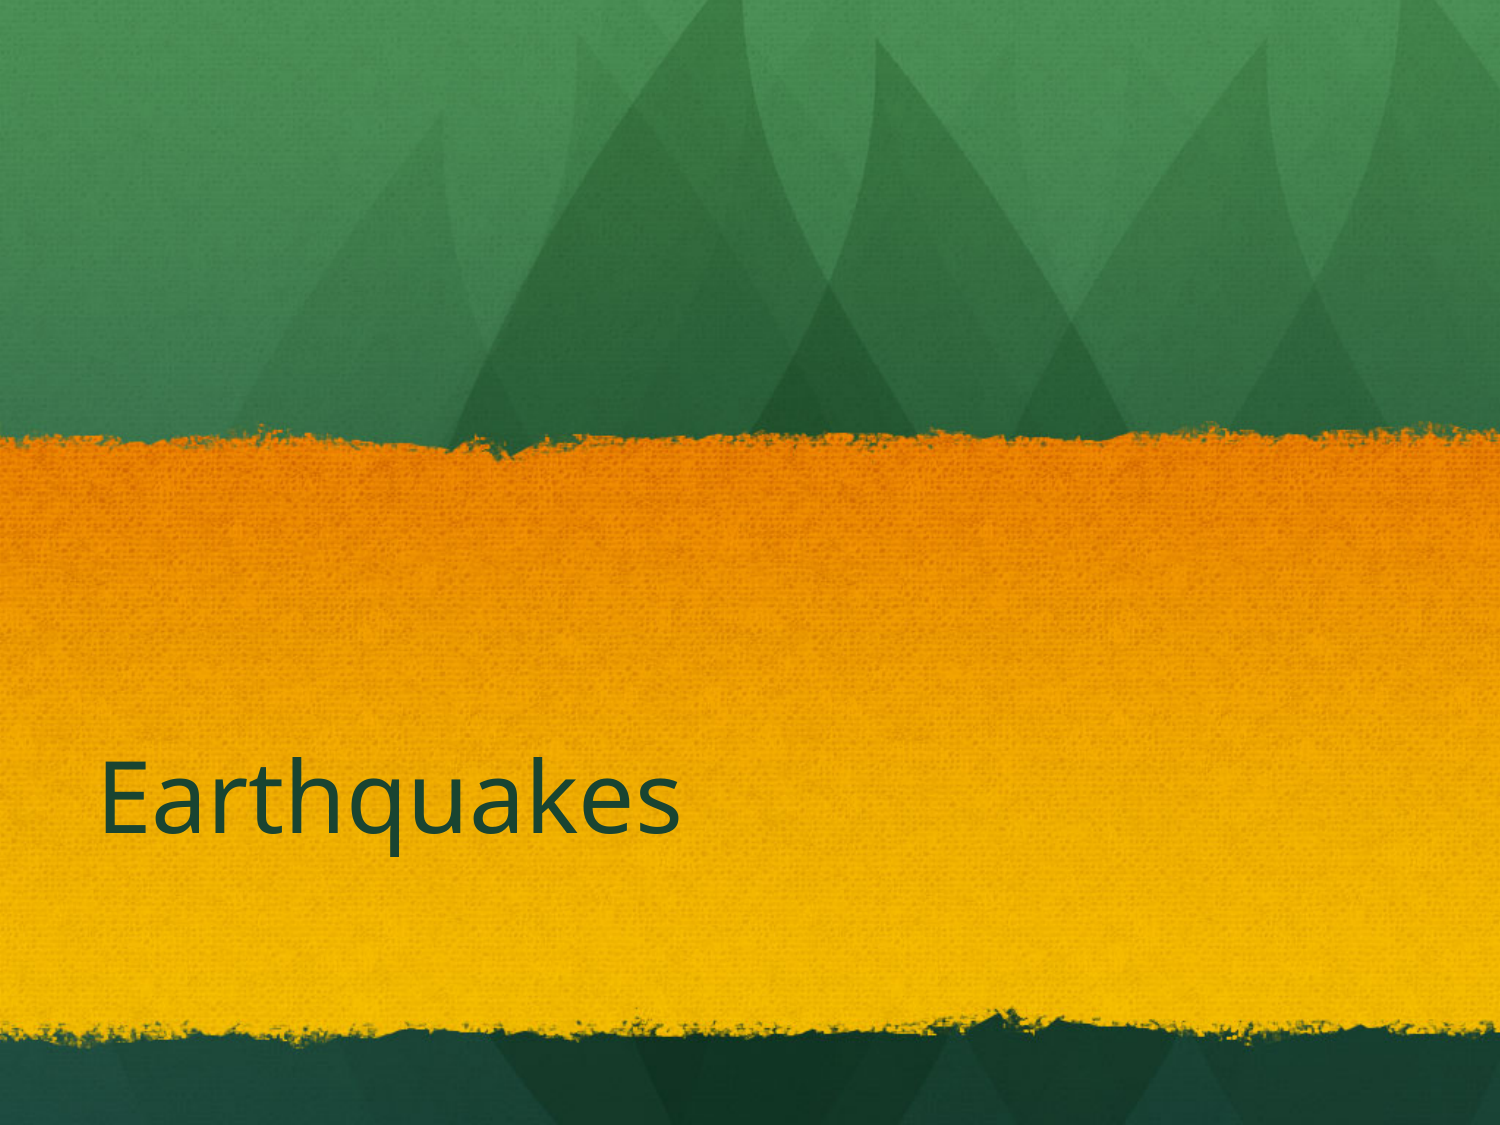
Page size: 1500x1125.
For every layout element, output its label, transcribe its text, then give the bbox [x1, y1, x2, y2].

picture [0, 0, 1500, 1125]
title Earthquakes [81, 619, 1262, 861]
